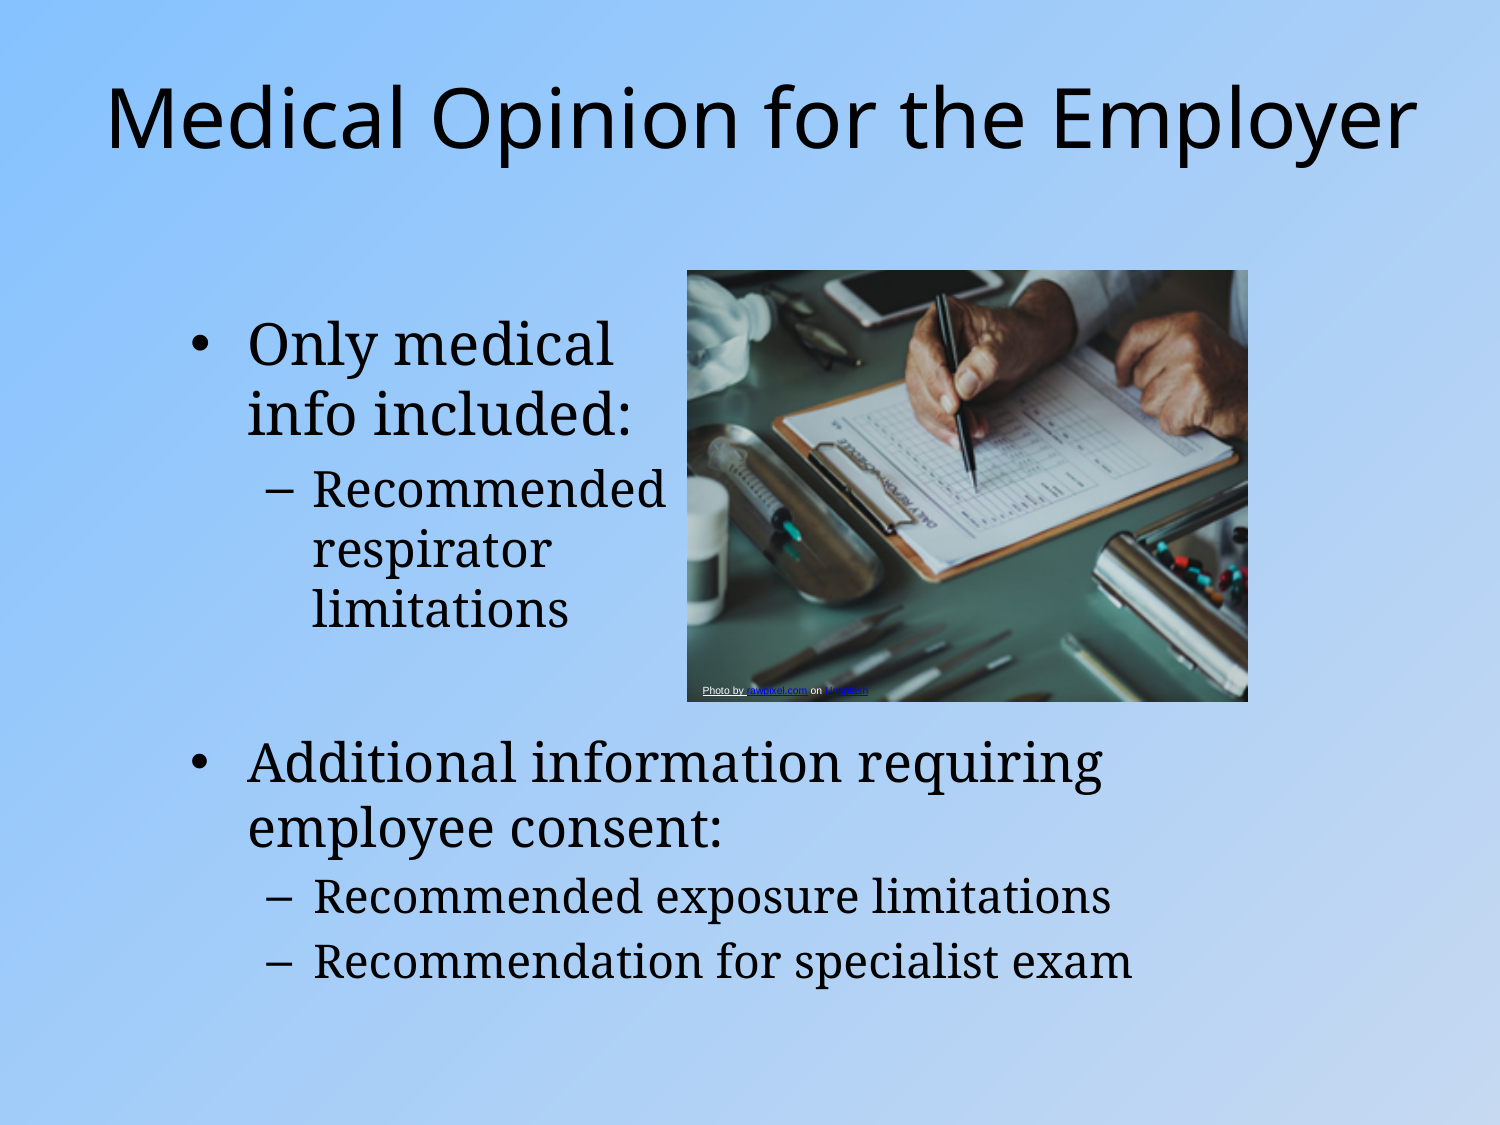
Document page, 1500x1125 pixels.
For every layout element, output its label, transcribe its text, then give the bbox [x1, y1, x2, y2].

list Additional information requiring employee consent: Recommended exposure limitations Recommendation for specialist exam [175, 720, 1304, 996]
text_box Only medical info included: Recommended respirator limitations [175, 300, 682, 689]
title Medical Opinion for the Employer [87, 15, 1438, 216]
picture [687, 270, 1248, 702]
